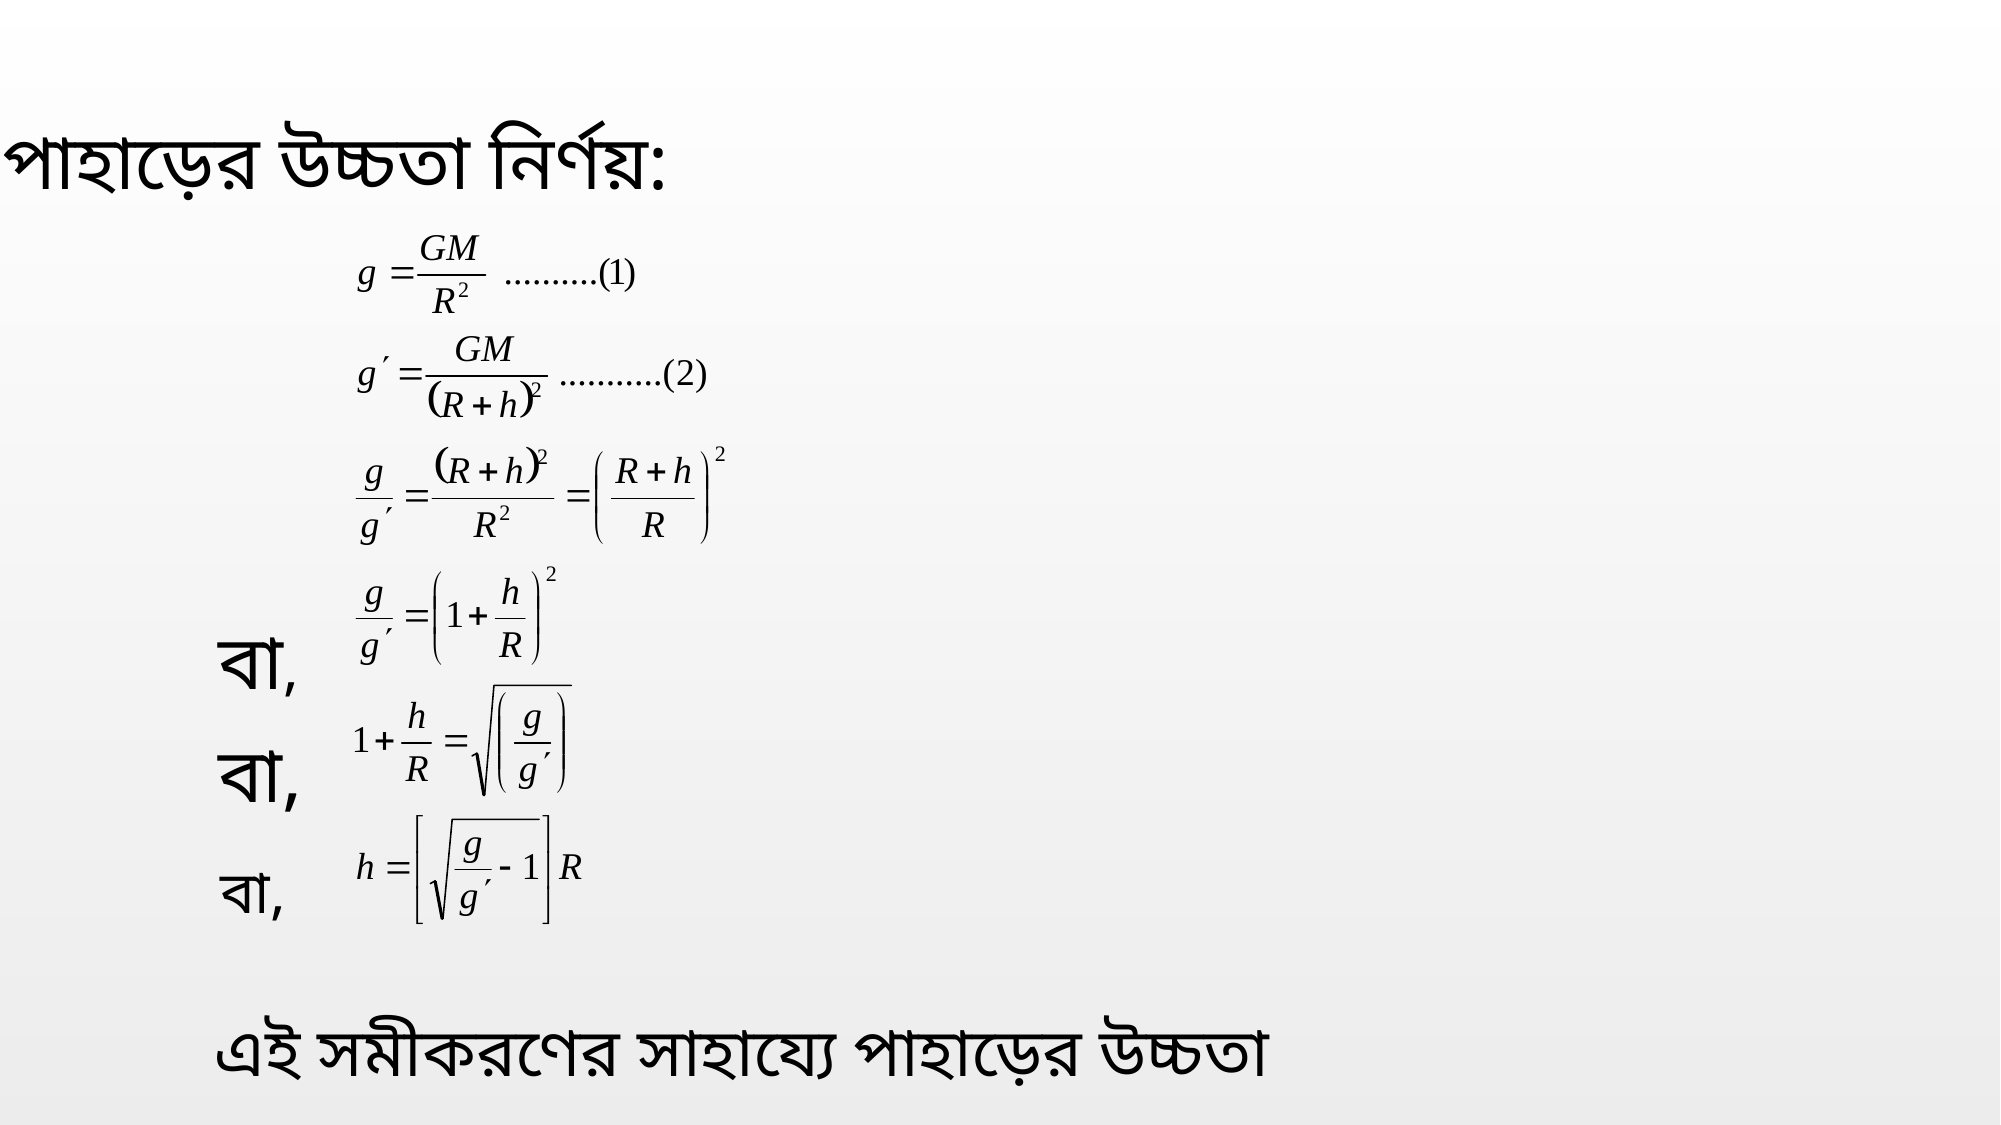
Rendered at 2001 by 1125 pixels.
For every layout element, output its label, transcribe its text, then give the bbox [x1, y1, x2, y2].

text_box এই সমীকরণের সাহায্যে পাহাড়ের উচ্চতা নির্ণয় করা যায়। [199, 962, 1394, 1125]
text_box পাহাড়ের উচ্চতা নির্ণয়: [0, 62, 684, 213]
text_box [212, 224, 738, 931]
